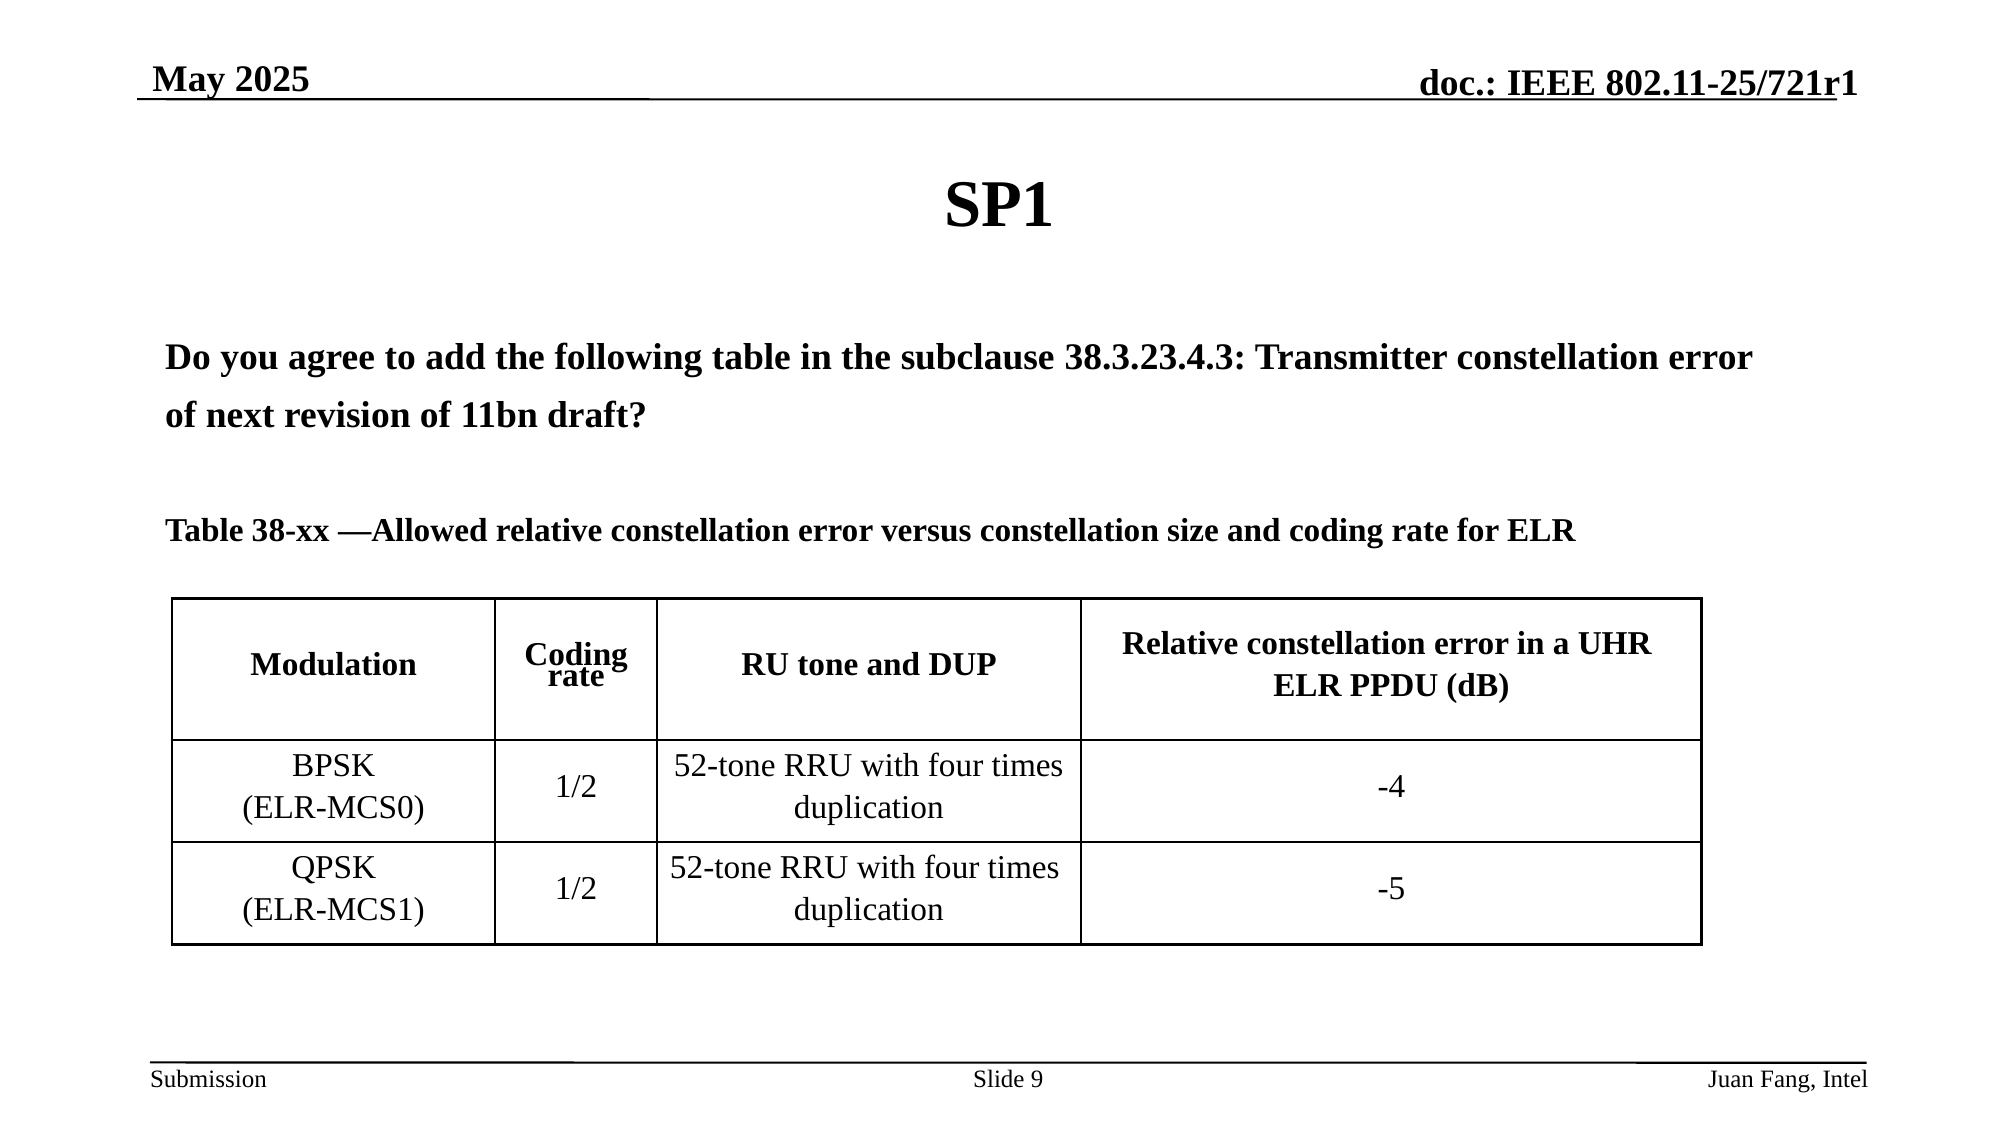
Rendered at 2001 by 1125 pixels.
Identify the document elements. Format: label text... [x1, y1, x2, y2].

slide_number Slide 9 [950, 1061, 1067, 1123]
table_cell BPSK (ELR-MCS0) [173, 741, 494, 841]
table_cell 52-tone RRU with four times duplication [658, 843, 1080, 943]
table_cell 1/2 [496, 741, 656, 841]
list Do you agree to add the following table in the subclause 38.3.23.4.3: Transmitter constellation error of next revision of 11bn draft? Table 38-xx —Allowed relative constellation error versus constellation size and coding rate for ELR [149, 324, 1850, 1000]
table_header RU tone and DUP [658, 600, 1080, 739]
table_cell QPSK (ELR-MCS1) [173, 843, 494, 943]
table_header Relative constellation error in a UHR ELR PPDU (dB) [1082, 600, 1700, 739]
table_cell -5 [1082, 843, 1700, 943]
table_cell -4 [1082, 741, 1700, 841]
table_cell 52-tone RRU with four times duplication [658, 741, 1080, 841]
footer Juan Fang, Intel [1171, 1061, 1869, 1093]
table_cell 1/2 [496, 843, 656, 943]
table_header Modulation [173, 600, 494, 739]
title SP1 [149, 112, 1850, 288]
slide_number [152, 54, 563, 100]
table_header Coding rate [496, 600, 656, 739]
